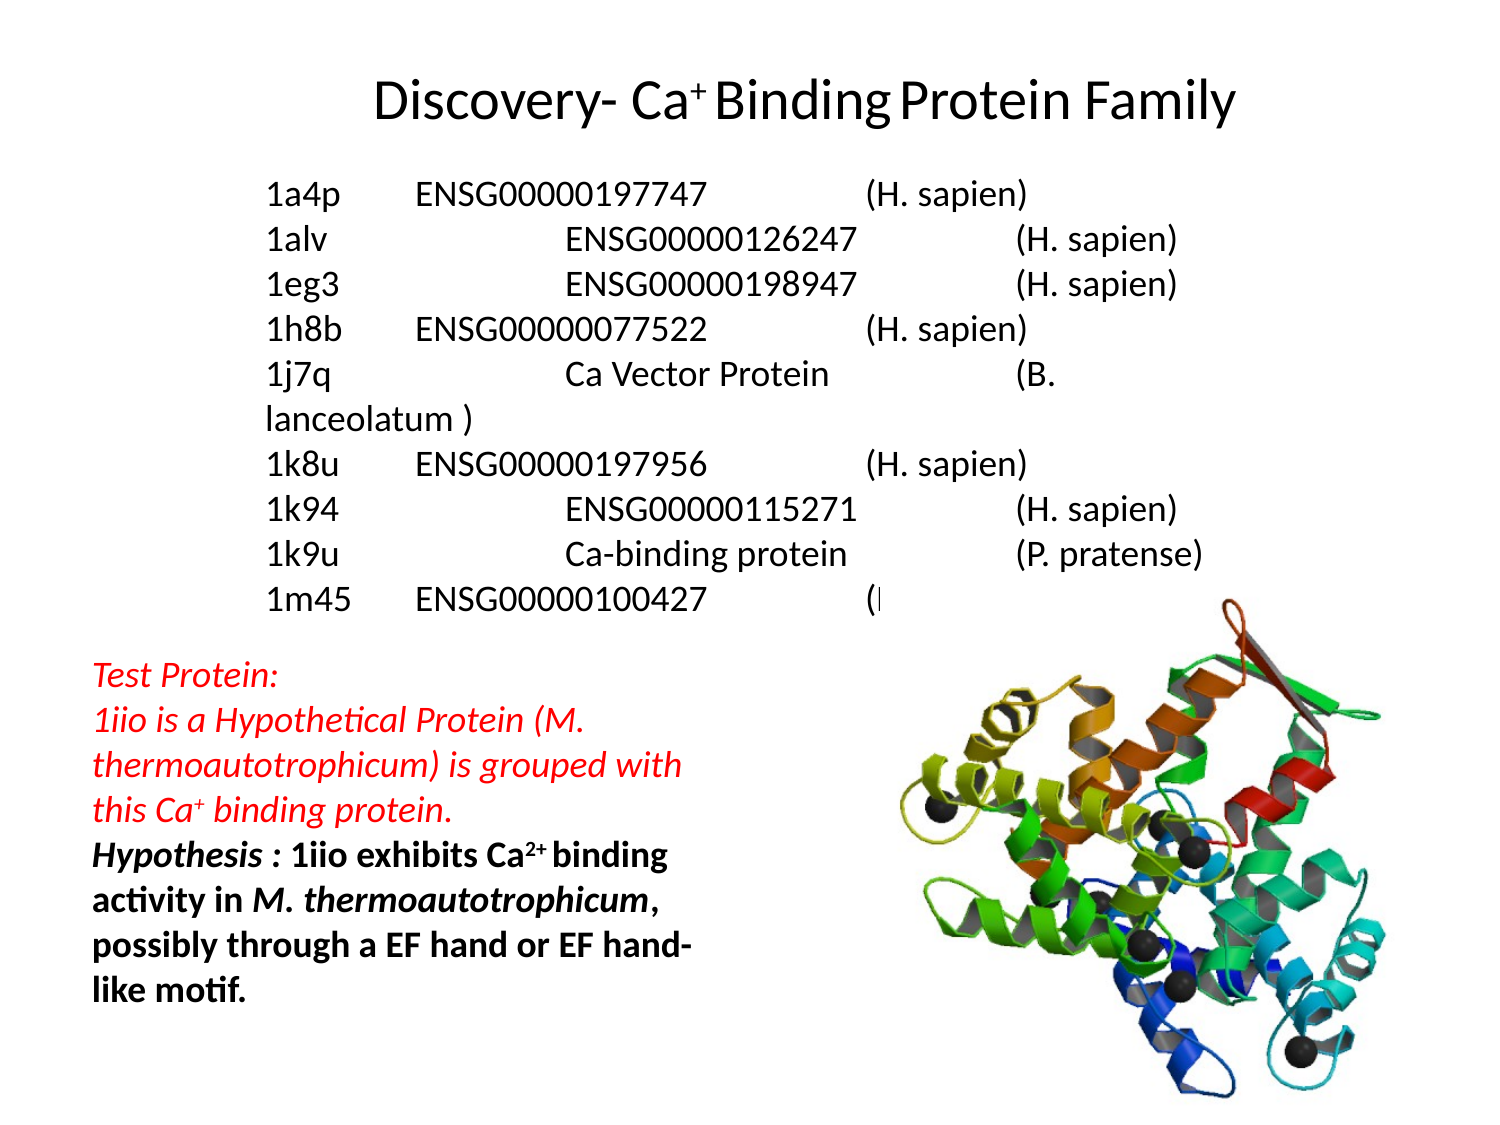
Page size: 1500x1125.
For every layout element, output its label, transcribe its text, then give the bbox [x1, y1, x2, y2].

text_box Test Protein: 1iio is a Hypothetical Protein (M. thermoautotrophicum) is grouped with this Ca+ binding protein. Hypothesis : 1iio exhibits Ca2+ binding activity in M. thermoautotrophicum, possibly through a EF hand or EF hand-like motif. [77, 642, 728, 1063]
picture [880, 580, 1444, 1125]
text_box Discovery- Ca+ Binding Protein Family [324, 54, 1287, 139]
text_box 1a4p ENSG00000197747 (H. sapien) 1alv ENSG00000126247 (H. sapien) 1eg3 ENSG00000198947 (H. sapien) 1h8b ENSG00000077522 (H. sapien) 1j7q Ca Vector Protein (B. lanceolatum ) 1k8u ENSG00000197956 (H. sapien) 1k94 ENSG00000115271 (H. sapien) 1k9u Ca-binding protein (P. pratense) 1m45 ENSG00000100427 (H. sapien) [175, 161, 1229, 627]
